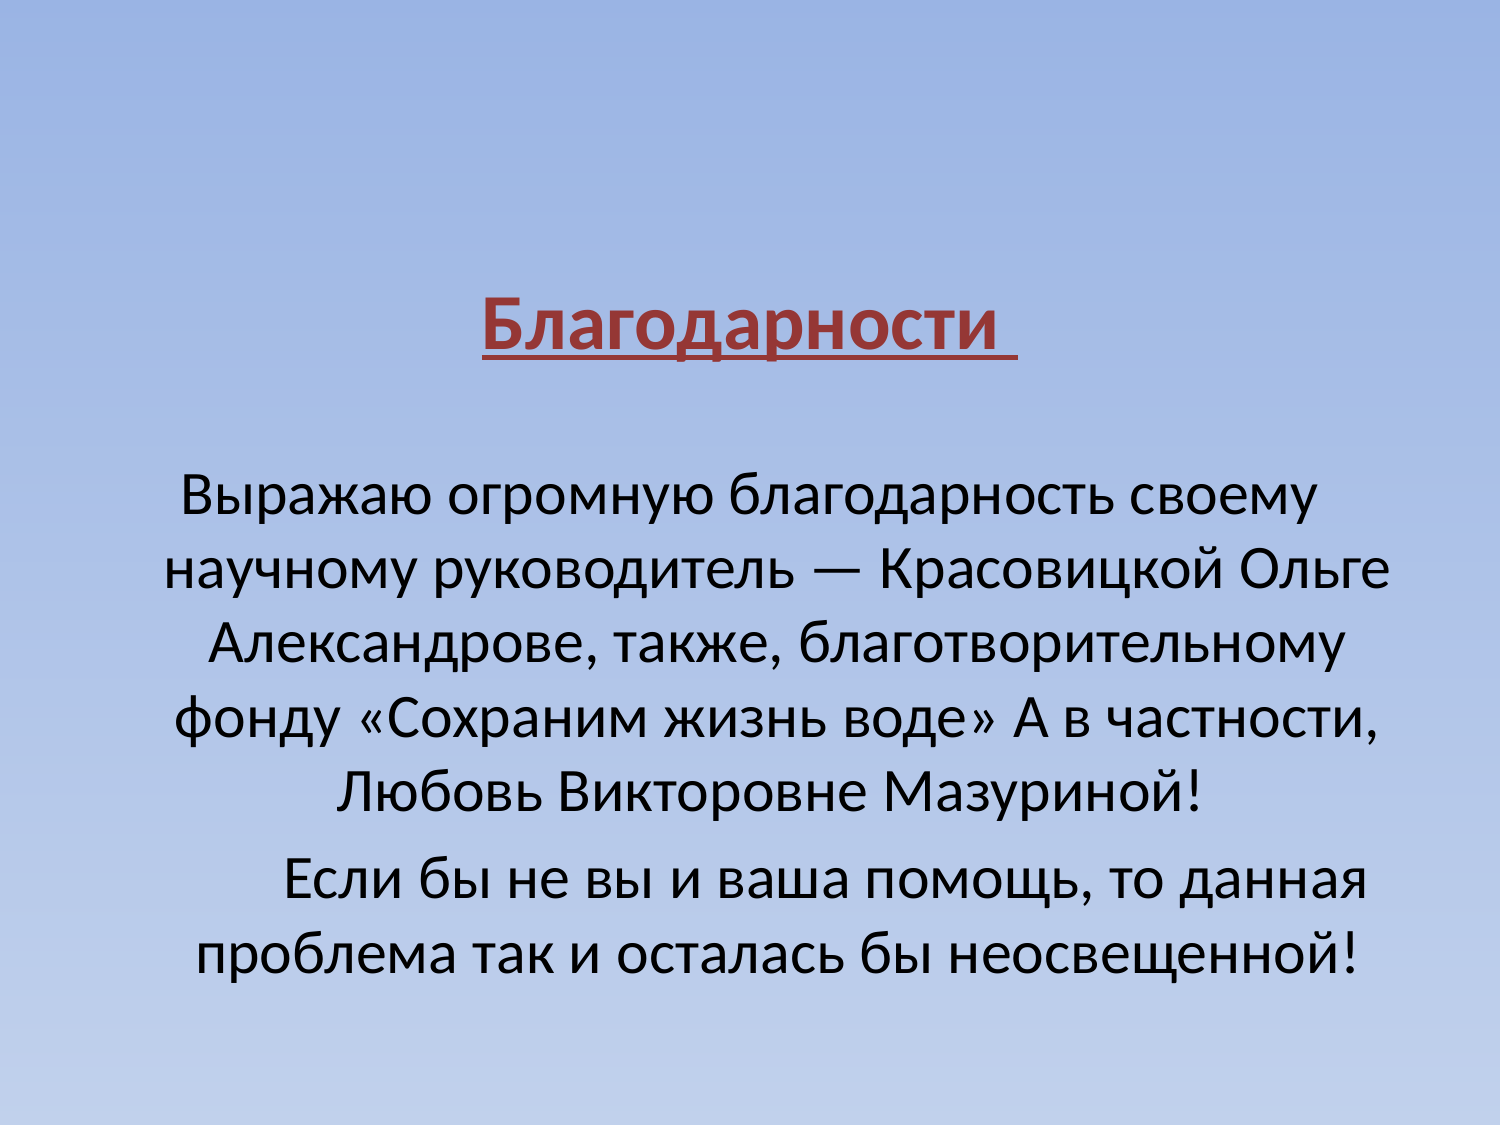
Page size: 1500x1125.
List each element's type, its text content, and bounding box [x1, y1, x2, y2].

list Благодарности Выражаю огромную благодарность своему научному руководитель — Красовицкой Ольге Александрове, также, благотворительному фонду «Сохраним жизнь воде» А в частности, Любовь Викторовне Мазуриной! Если бы не вы и ваша помощь, то данная проблема так и осталась бы неосвещенной! [75, 262, 1425, 1005]
